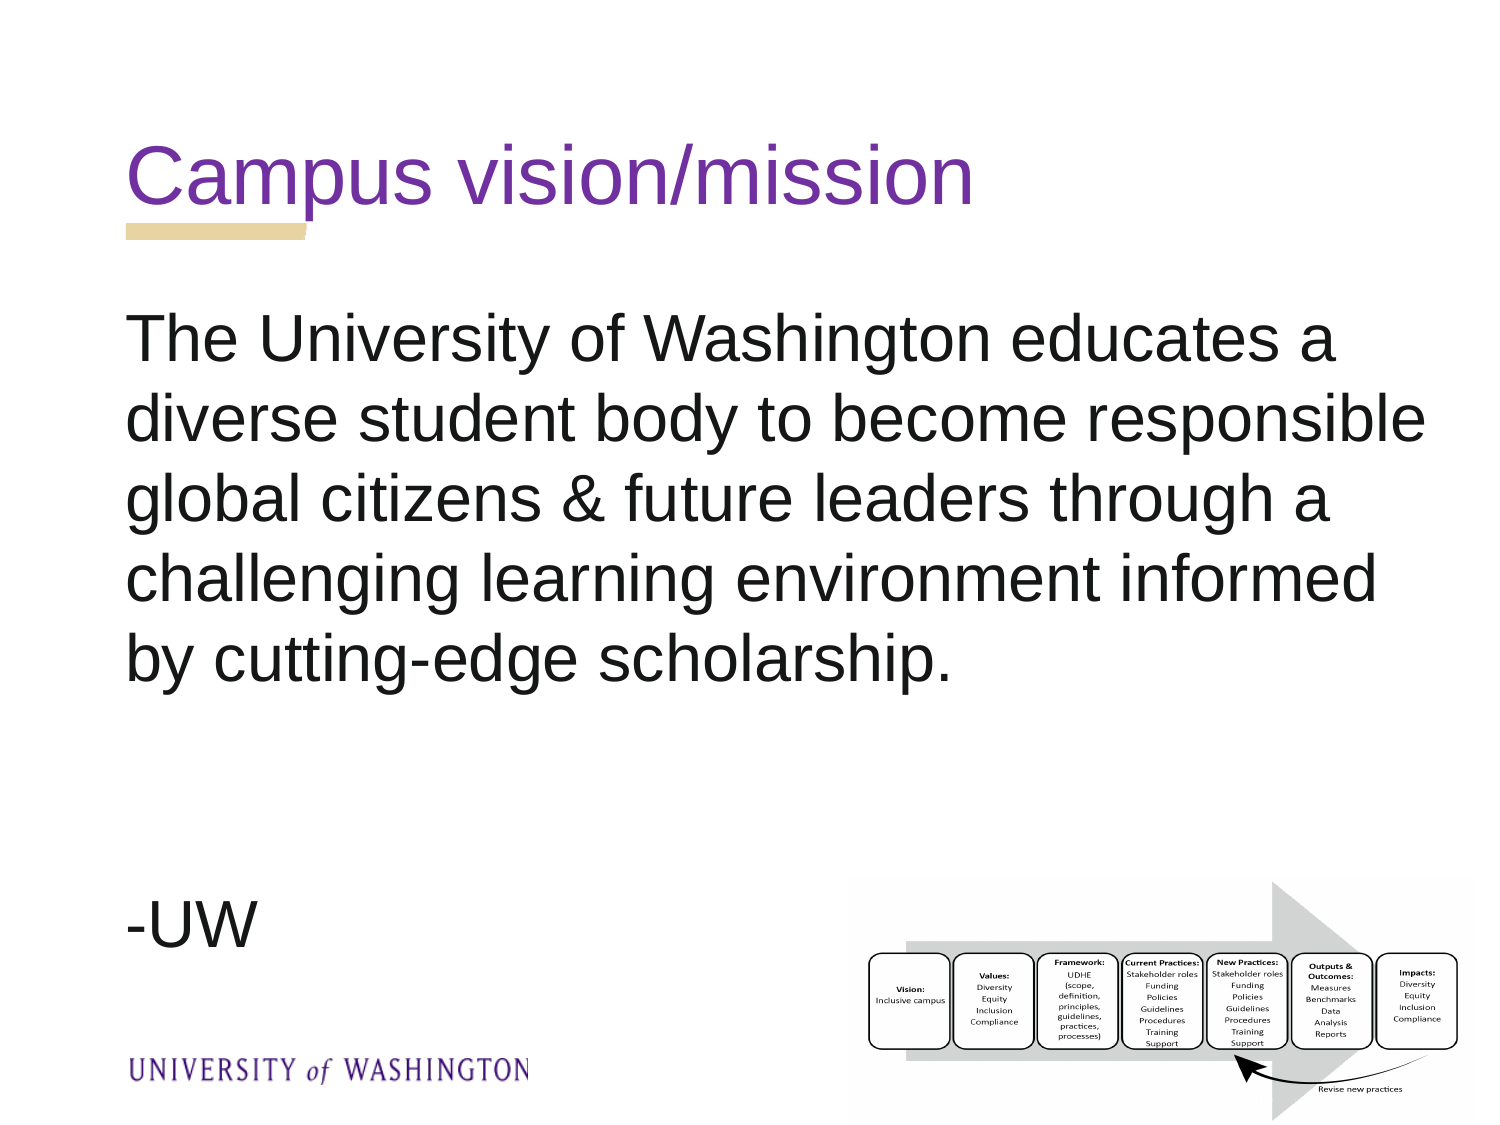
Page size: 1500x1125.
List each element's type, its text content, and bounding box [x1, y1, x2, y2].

list The University of Washington educates a diverse student body to become responsible global citizens & future leaders through a challenging learning environment informed by cutting-edge scholarship. -UW [110, 287, 1453, 1006]
picture [849, 874, 1476, 1125]
list Campus vision/mission [110, 125, 1453, 224]
